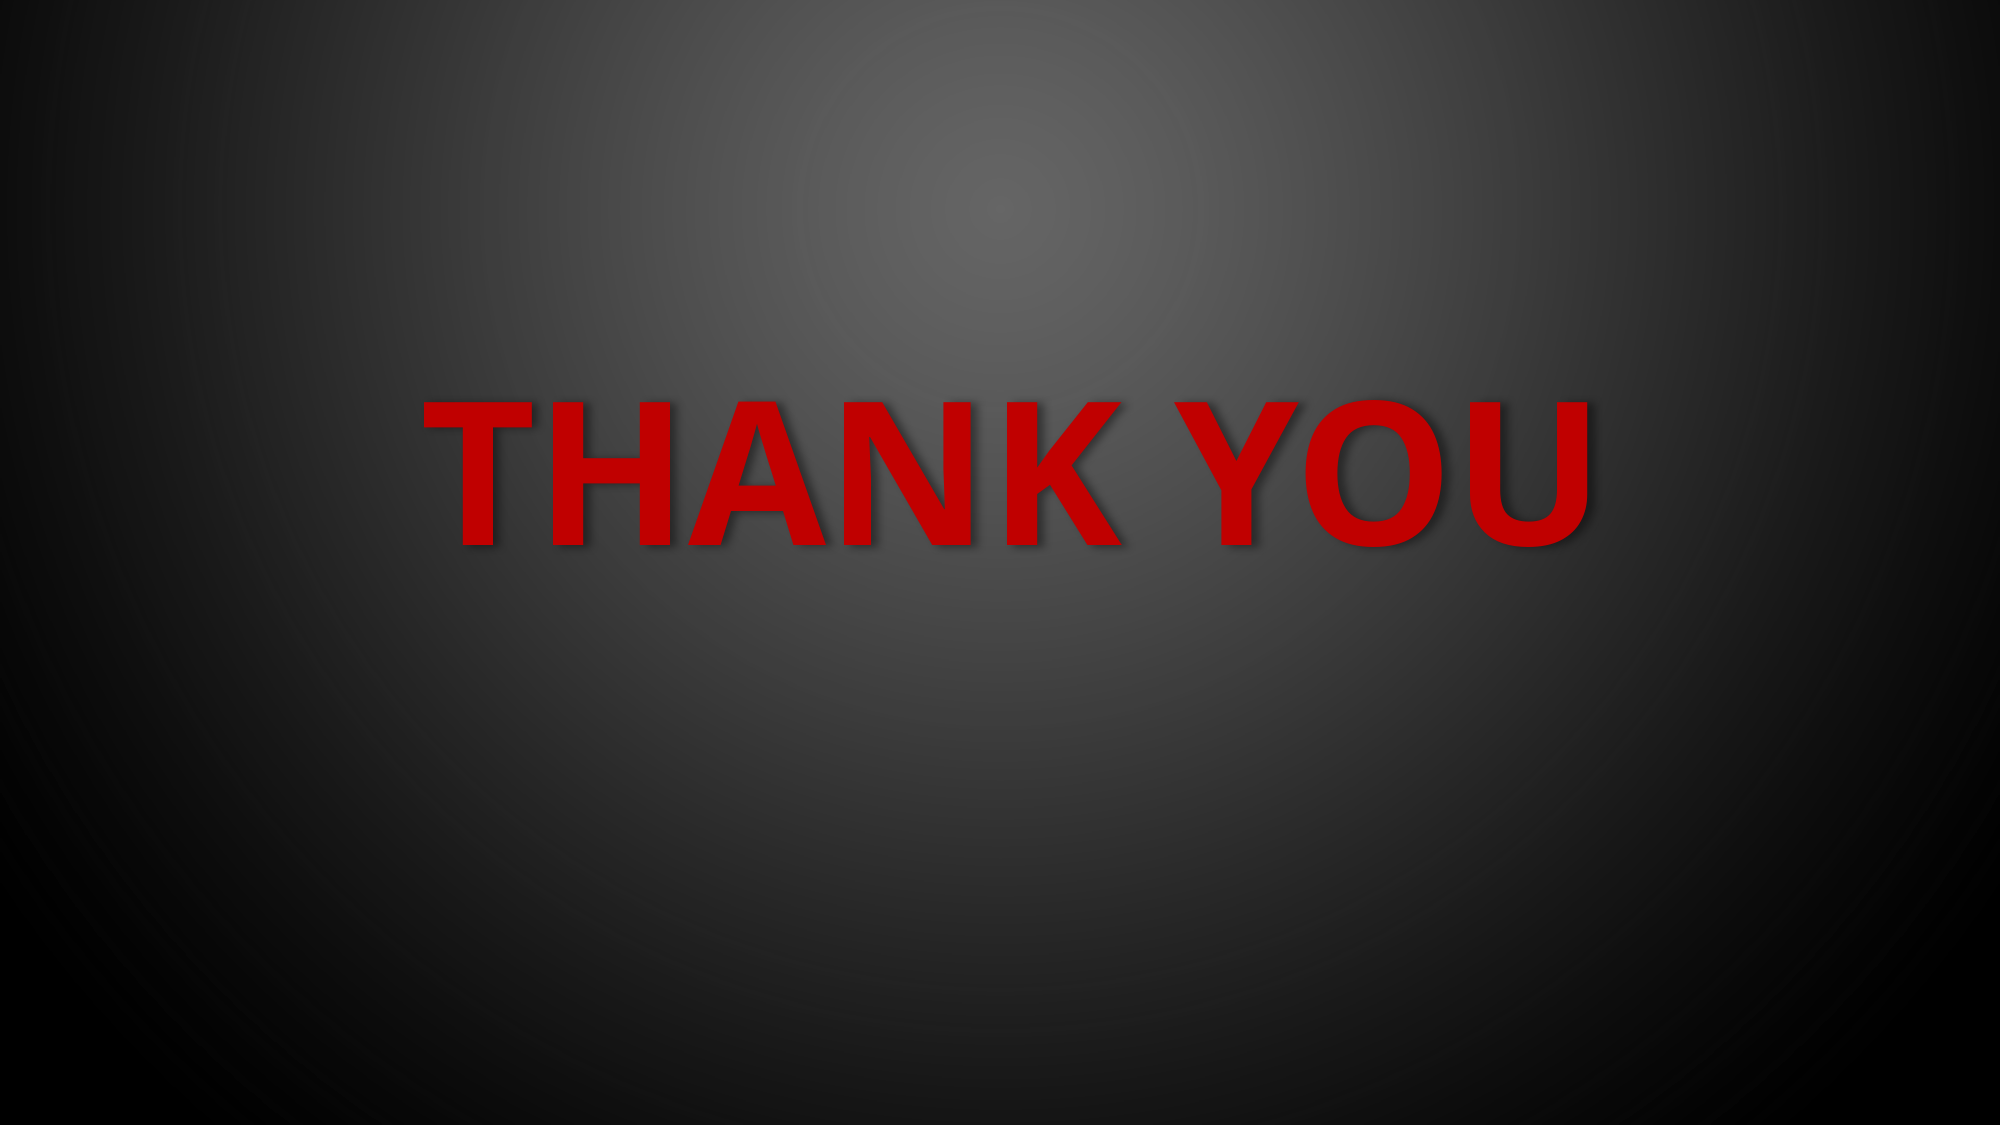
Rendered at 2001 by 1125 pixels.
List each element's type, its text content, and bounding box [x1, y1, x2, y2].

picture [0, 0, 2000, 1125]
title Thank you [162, 350, 1863, 612]
